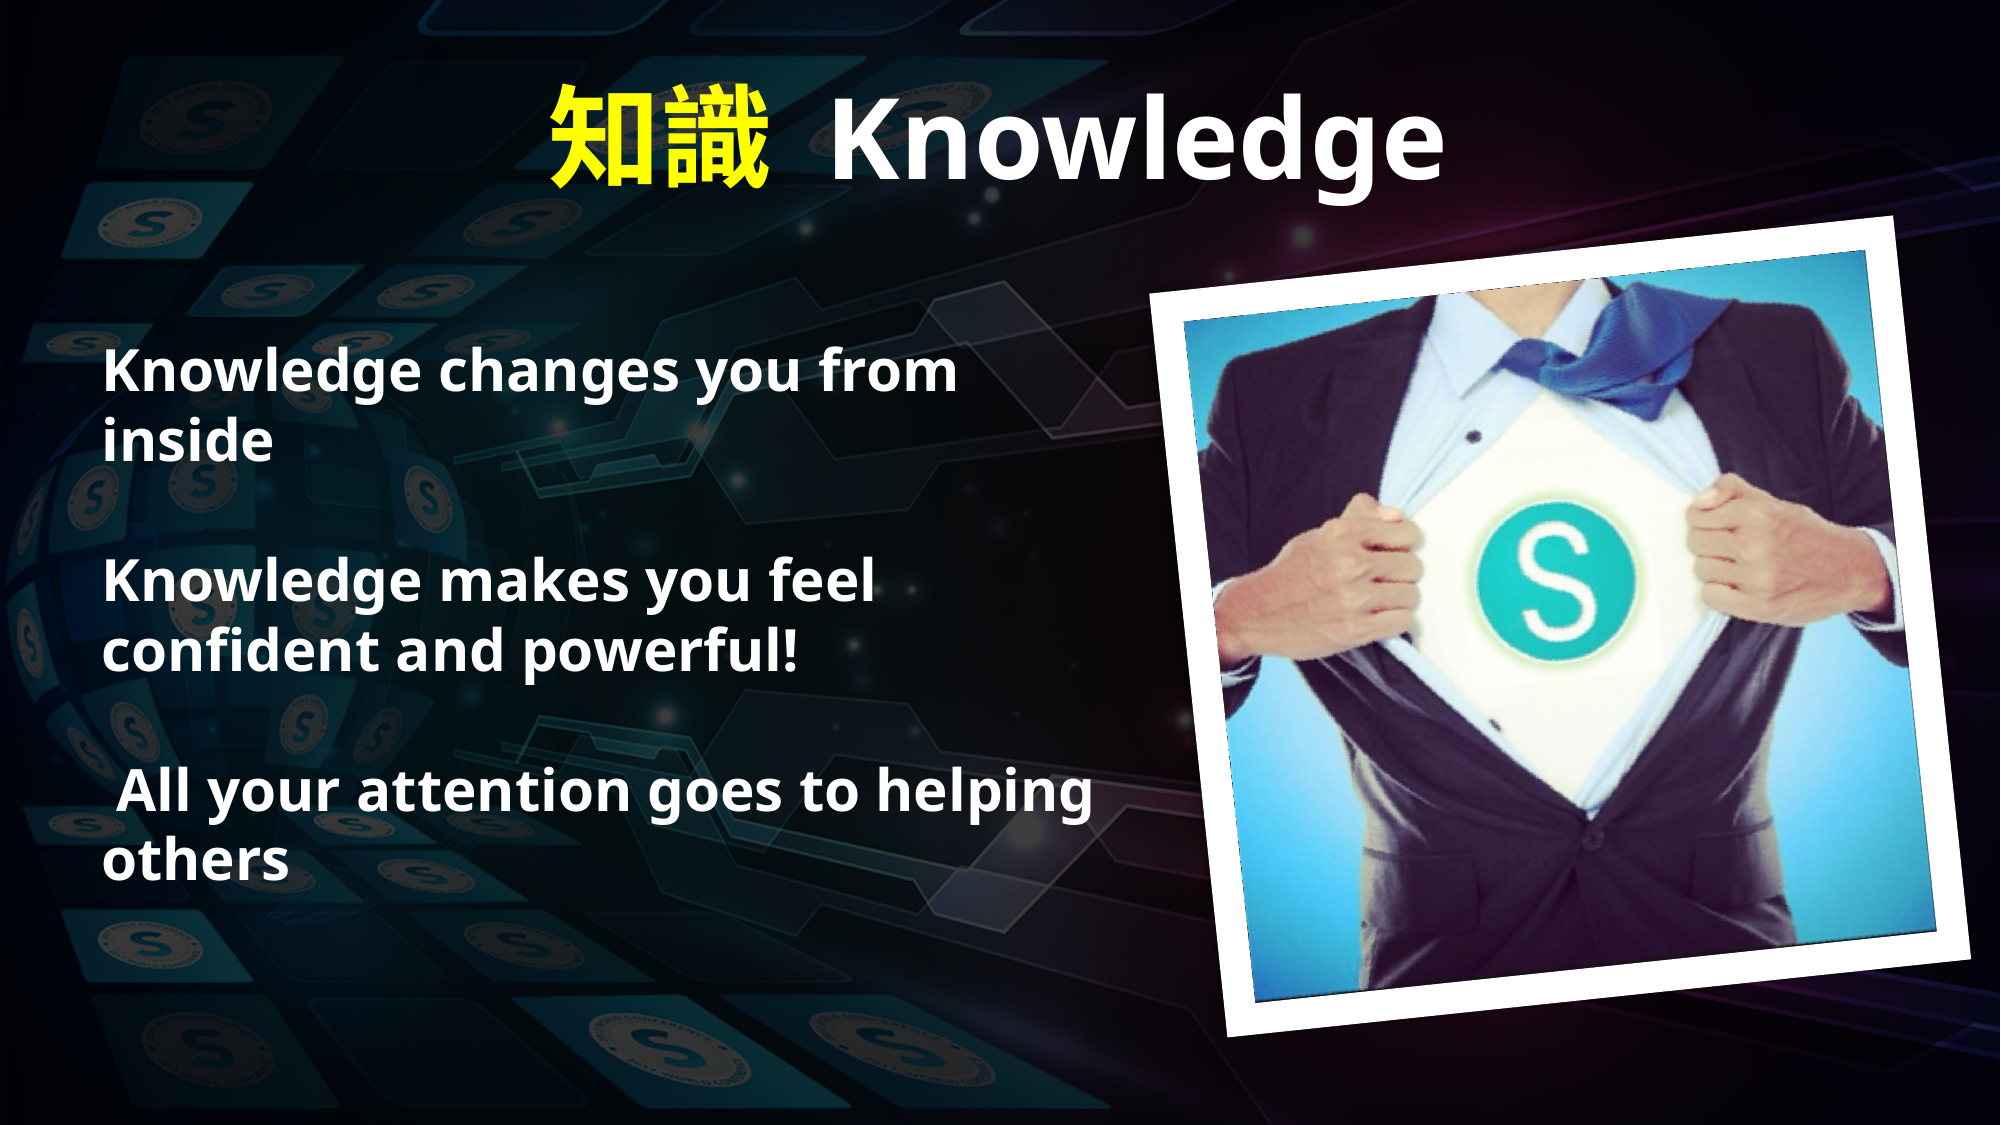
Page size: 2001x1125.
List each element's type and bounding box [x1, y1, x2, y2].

text_box [0, 0, 2000, 1125]
picture [1217, 283, 1903, 970]
